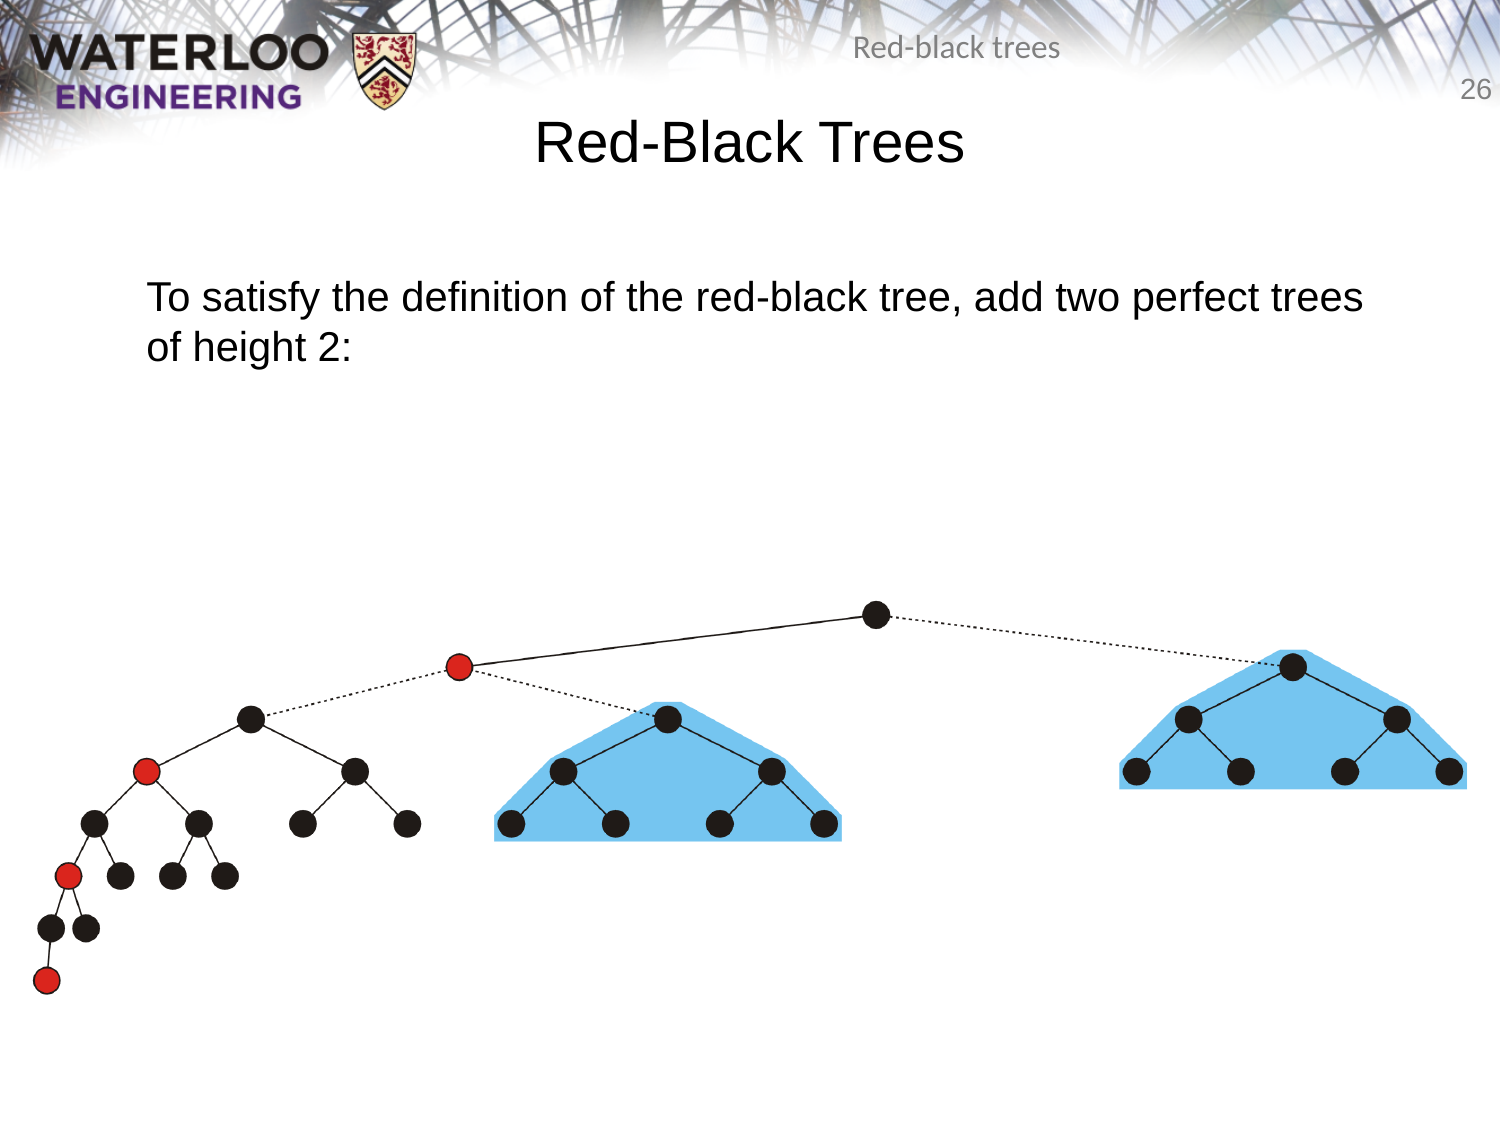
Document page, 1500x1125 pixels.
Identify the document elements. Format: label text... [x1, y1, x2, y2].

list To satisfy the definition of the red-black tree, add two perfect trees of height 2: [74, 262, 1426, 596]
picture [0, 0, 1500, 1125]
title Red-Black Trees [74, 44, 1426, 233]
